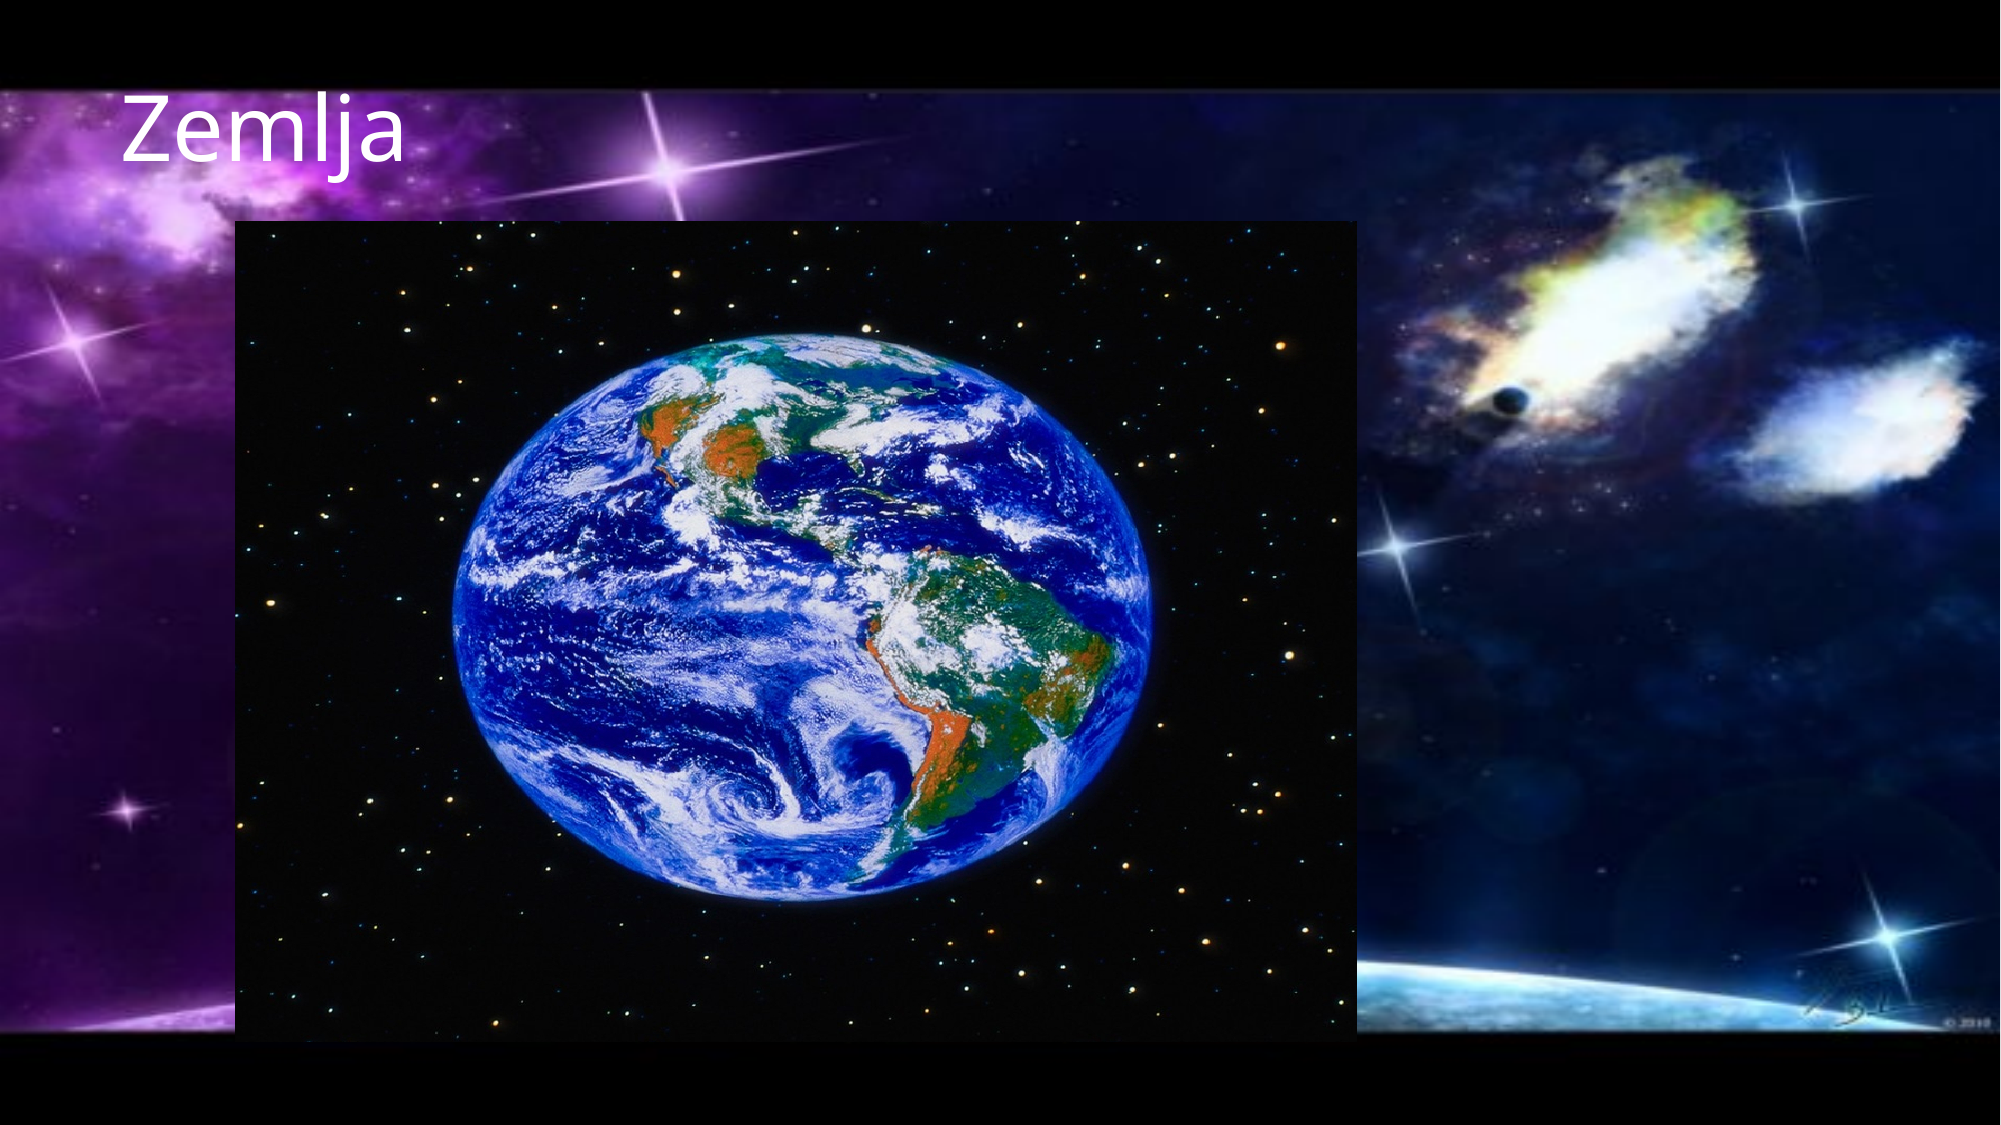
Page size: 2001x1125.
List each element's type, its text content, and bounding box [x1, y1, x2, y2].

picture [0, 0, 2001, 1125]
title Zemlja [105, 23, 1831, 241]
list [235, 221, 1357, 1042]
